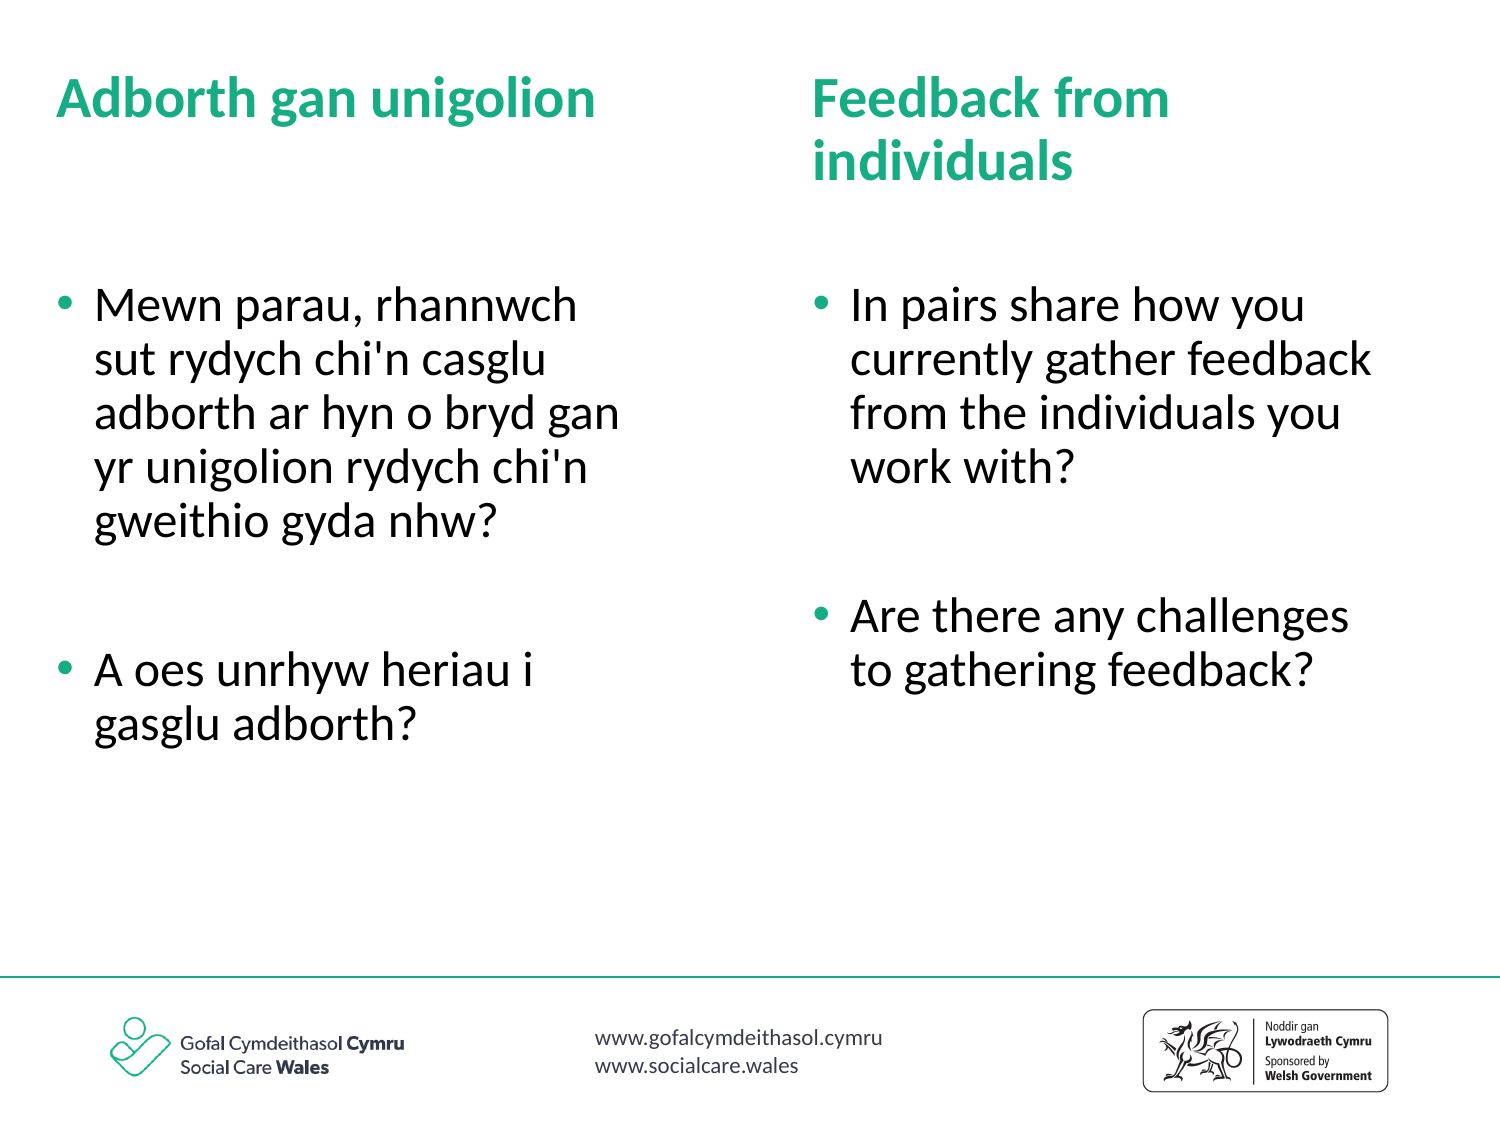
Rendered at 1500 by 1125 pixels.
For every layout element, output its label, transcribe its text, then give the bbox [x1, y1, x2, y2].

list Feedback from individuals [797, 59, 1404, 230]
list Mewn parau, rhannwch sut rydych chi'n casglu adborth ar hyn o bryd gan yr unigolion rydych chi'n gweithio gyda nhw? A oes unrhyw heriau i gasglu adborth? [41, 270, 647, 903]
picture [1137, 995, 1395, 1106]
list In pairs share how you currently gather feedback from the individuals you work with? Are there any challenges to gathering feedback? [797, 270, 1403, 903]
list Adborth gan unigolion [41, 59, 647, 230]
